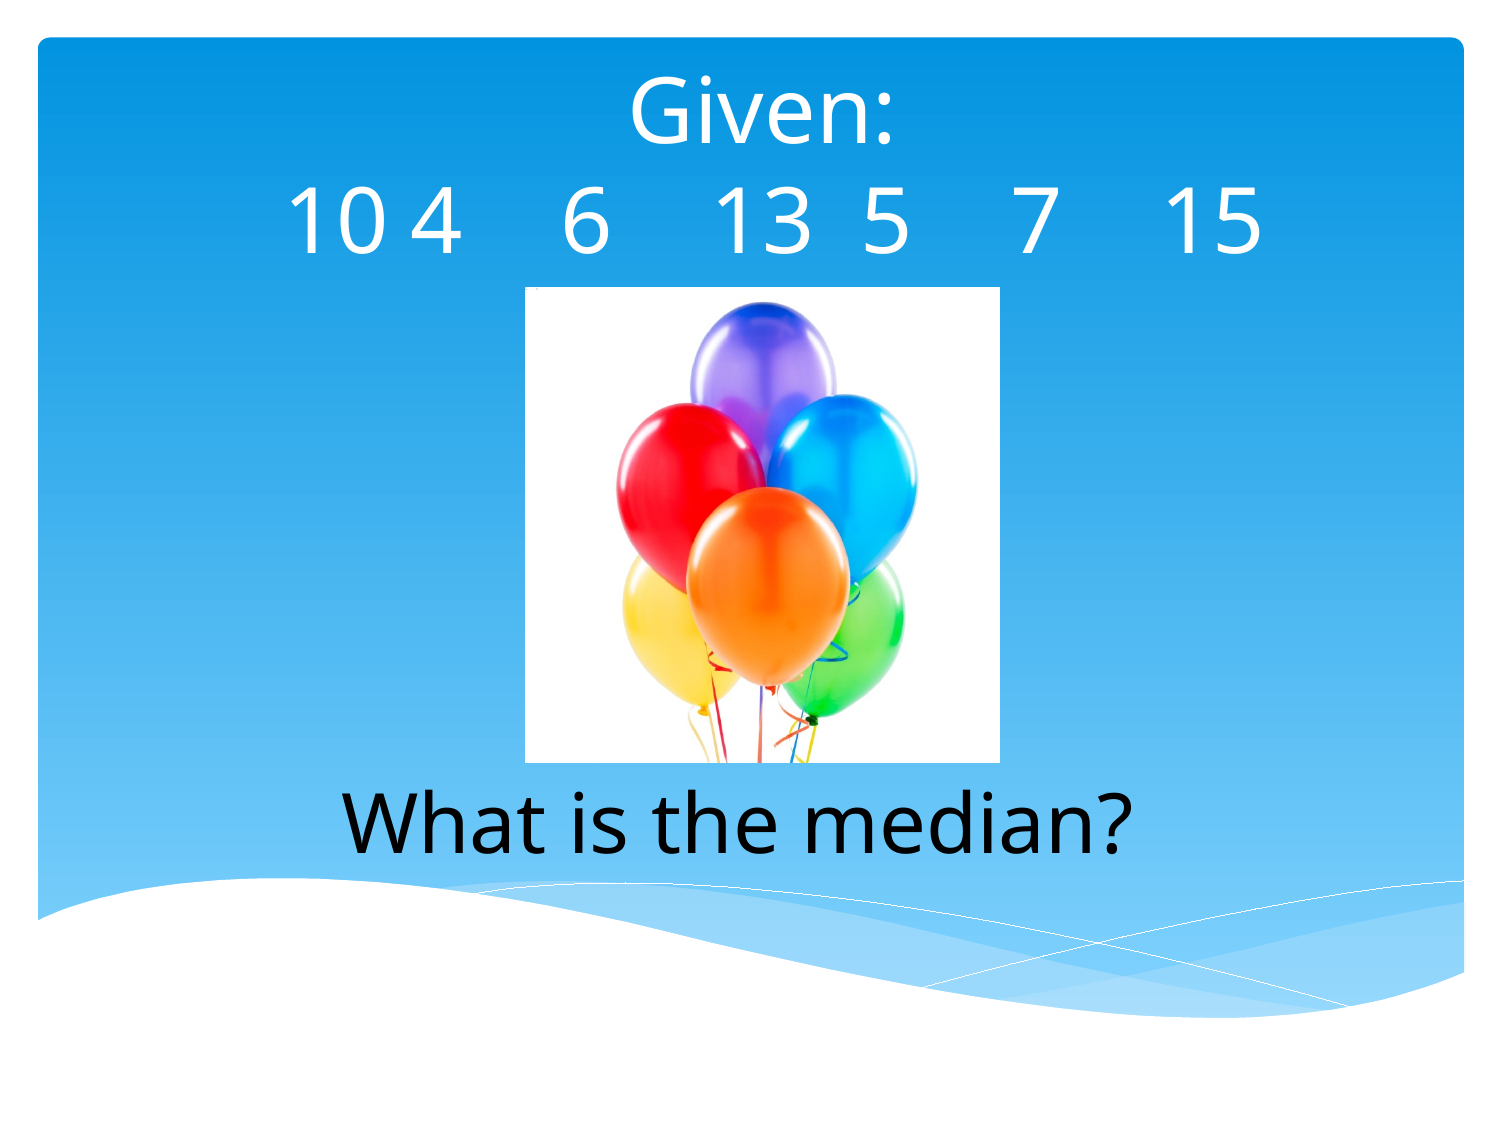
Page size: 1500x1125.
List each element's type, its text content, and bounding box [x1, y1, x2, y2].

title Given: 10 4 6 13 5 7 15 [125, 24, 1400, 280]
picture [524, 287, 1001, 763]
subtitle What is the median? [212, 762, 1263, 1005]
